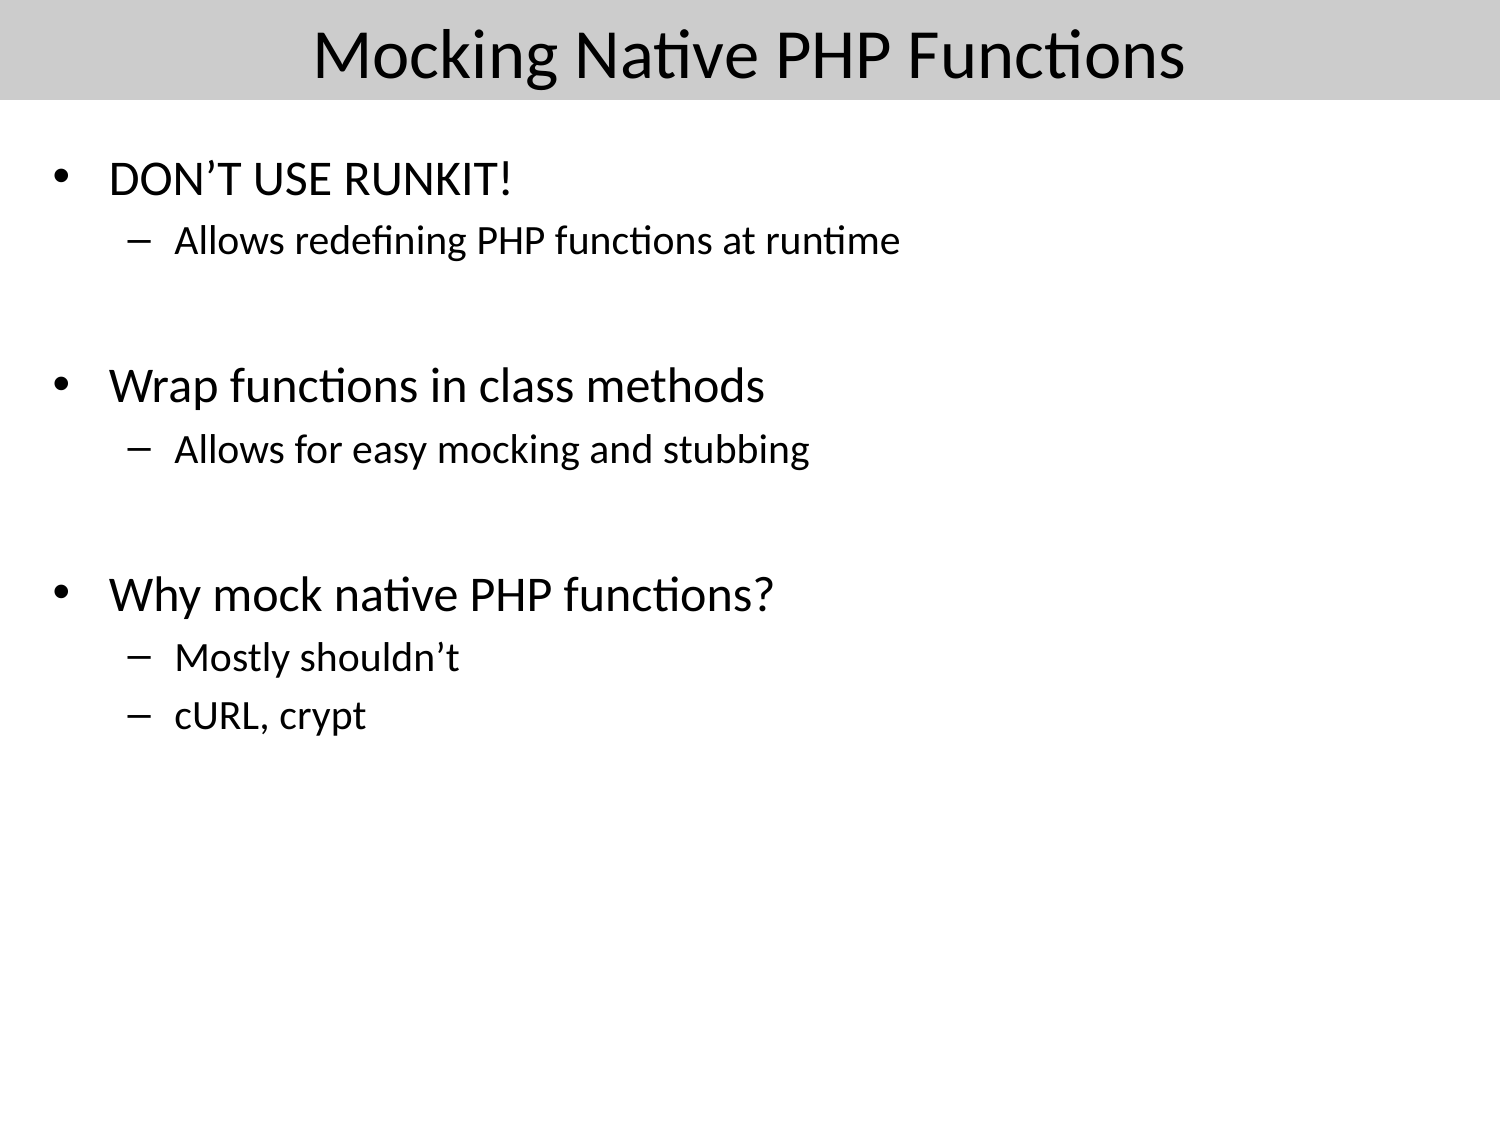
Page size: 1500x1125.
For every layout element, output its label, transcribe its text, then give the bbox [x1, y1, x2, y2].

title Mocking Native PHP Functions [0, 0, 1500, 100]
list DON’T USE RUNKIT! Allows redefining PHP functions at runtime Wrap functions in class methods Allows for easy mocking and stubbing Why mock native PHP functions? Mostly shouldn’t cURL, crypt [37, 137, 1463, 1088]
